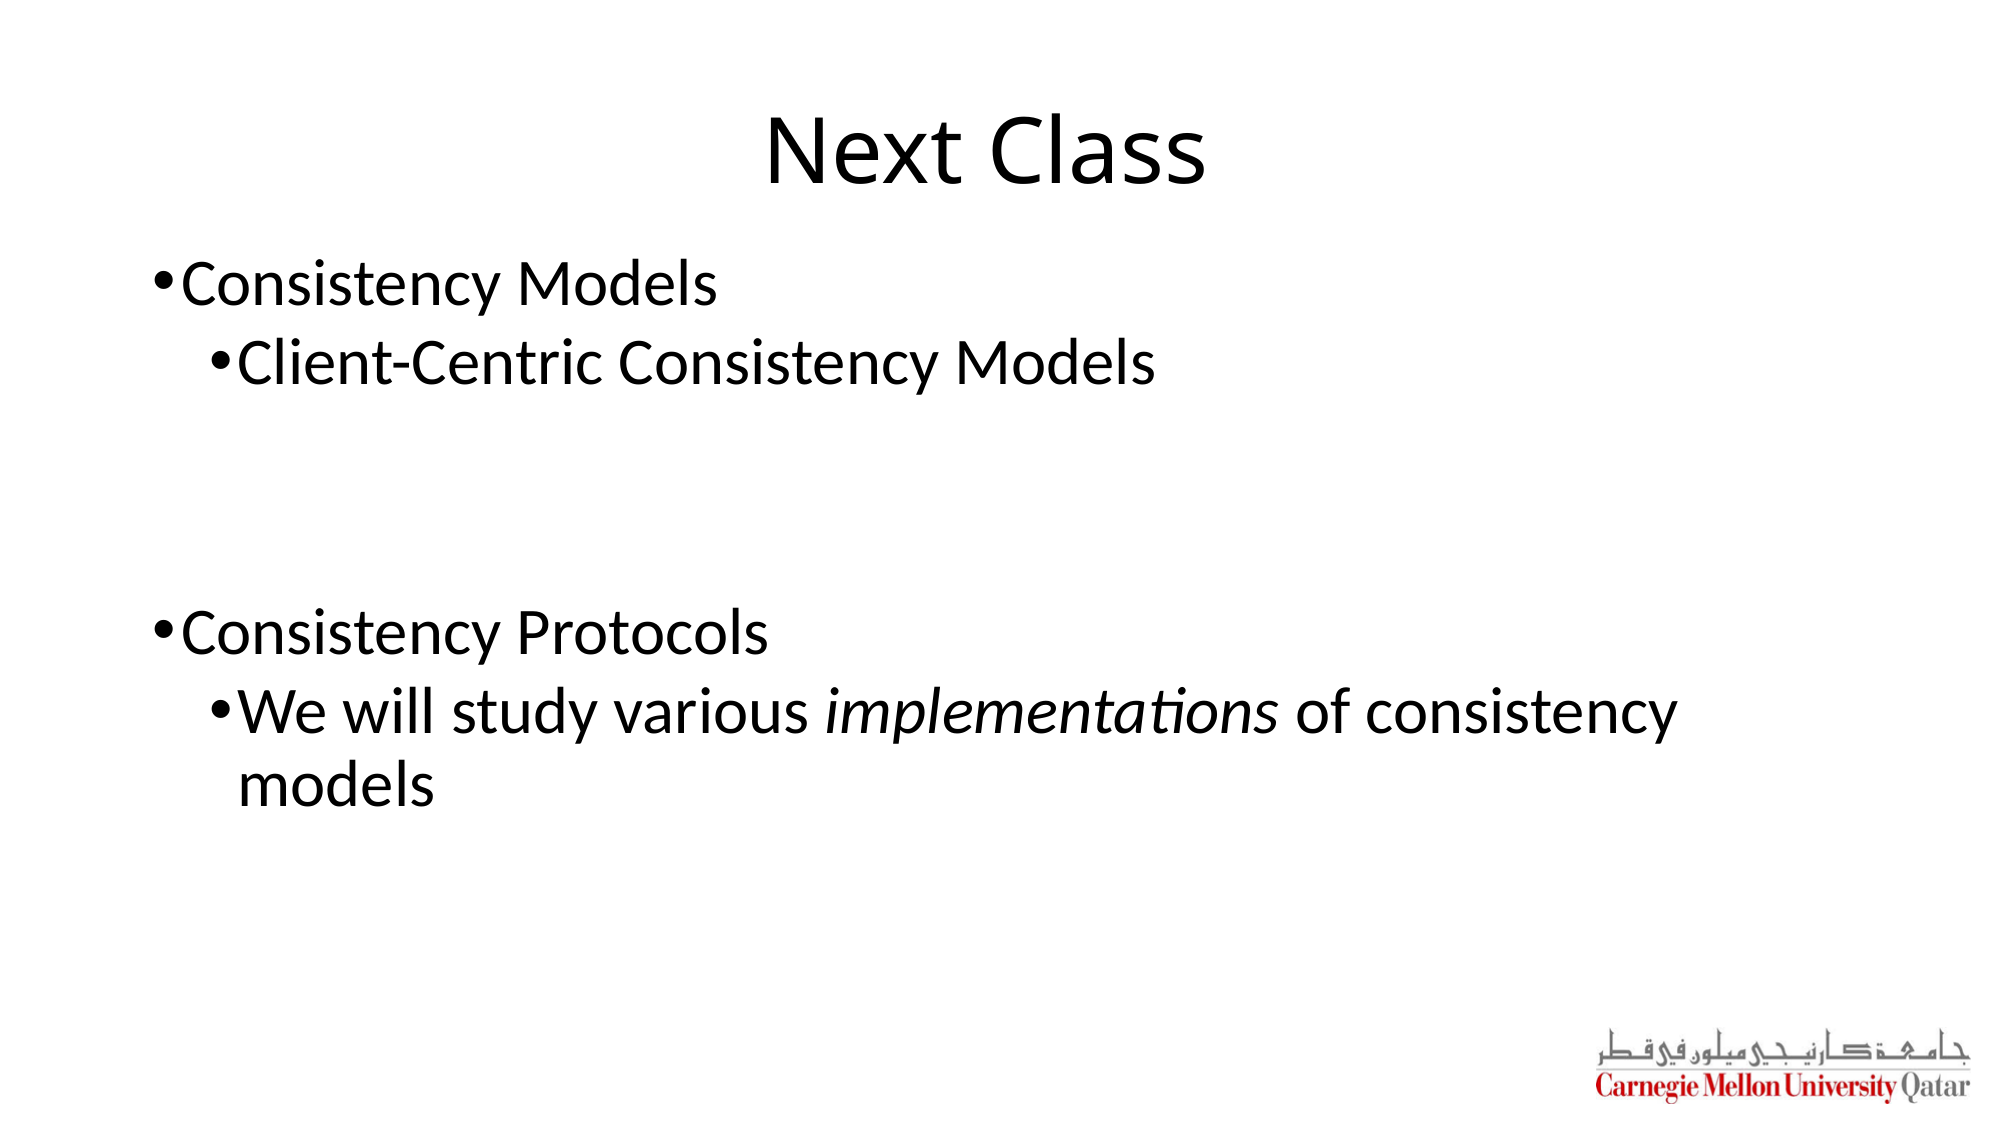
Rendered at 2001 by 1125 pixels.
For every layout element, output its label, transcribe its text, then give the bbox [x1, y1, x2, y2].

list Consistency Models Client-Centric Consistency Models Consistency Protocols We will study various implementations of consistency models [138, 239, 1833, 1065]
title Next Class [138, 45, 1833, 239]
picture [1596, 1027, 1971, 1104]
